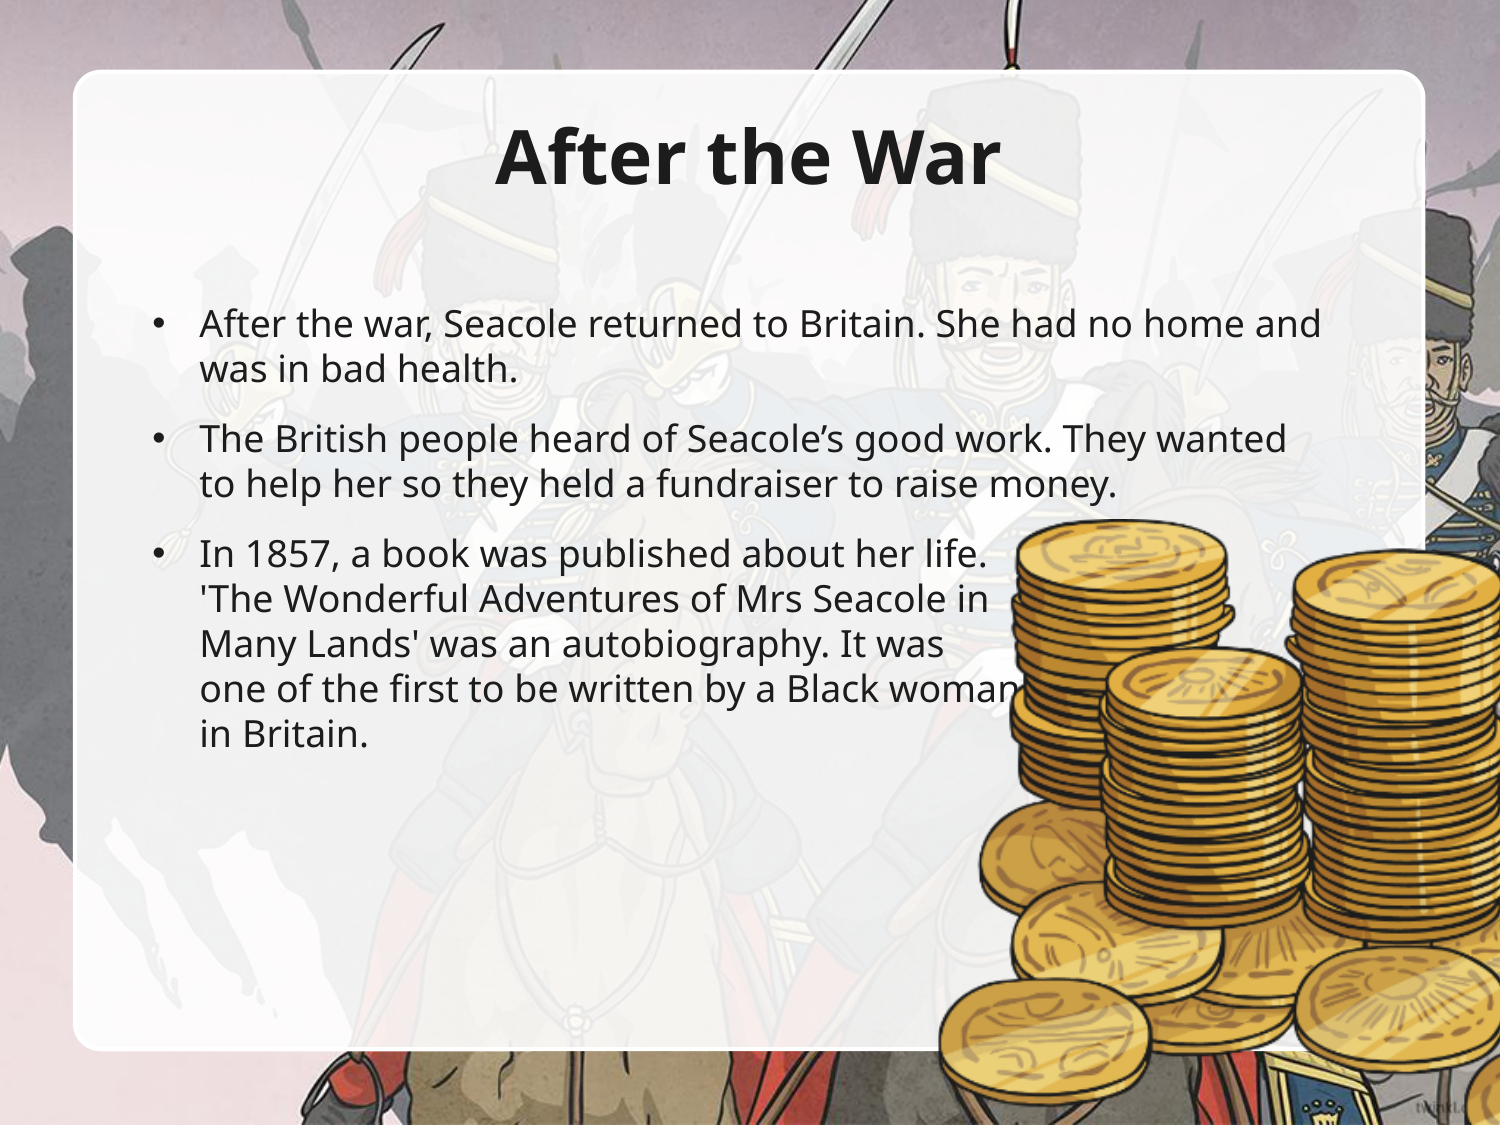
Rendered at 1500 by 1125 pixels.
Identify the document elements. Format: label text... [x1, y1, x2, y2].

title After the War [75, 78, 1424, 242]
picture [0, 0, 1500, 1125]
text_box After the war, Seacole returned to Britain. She had no home and was in bad health. The British people heard of Seacole’s good work. They wanted to help her so they held a fundraiser to raise money. In 1857, a book was published about her life. 'The Wonderful Adventures of Mrs Seacole in Many Lands' was an autobiography. It was one of the first to be written by a Black woman in Britain. [152, 300, 1330, 826]
